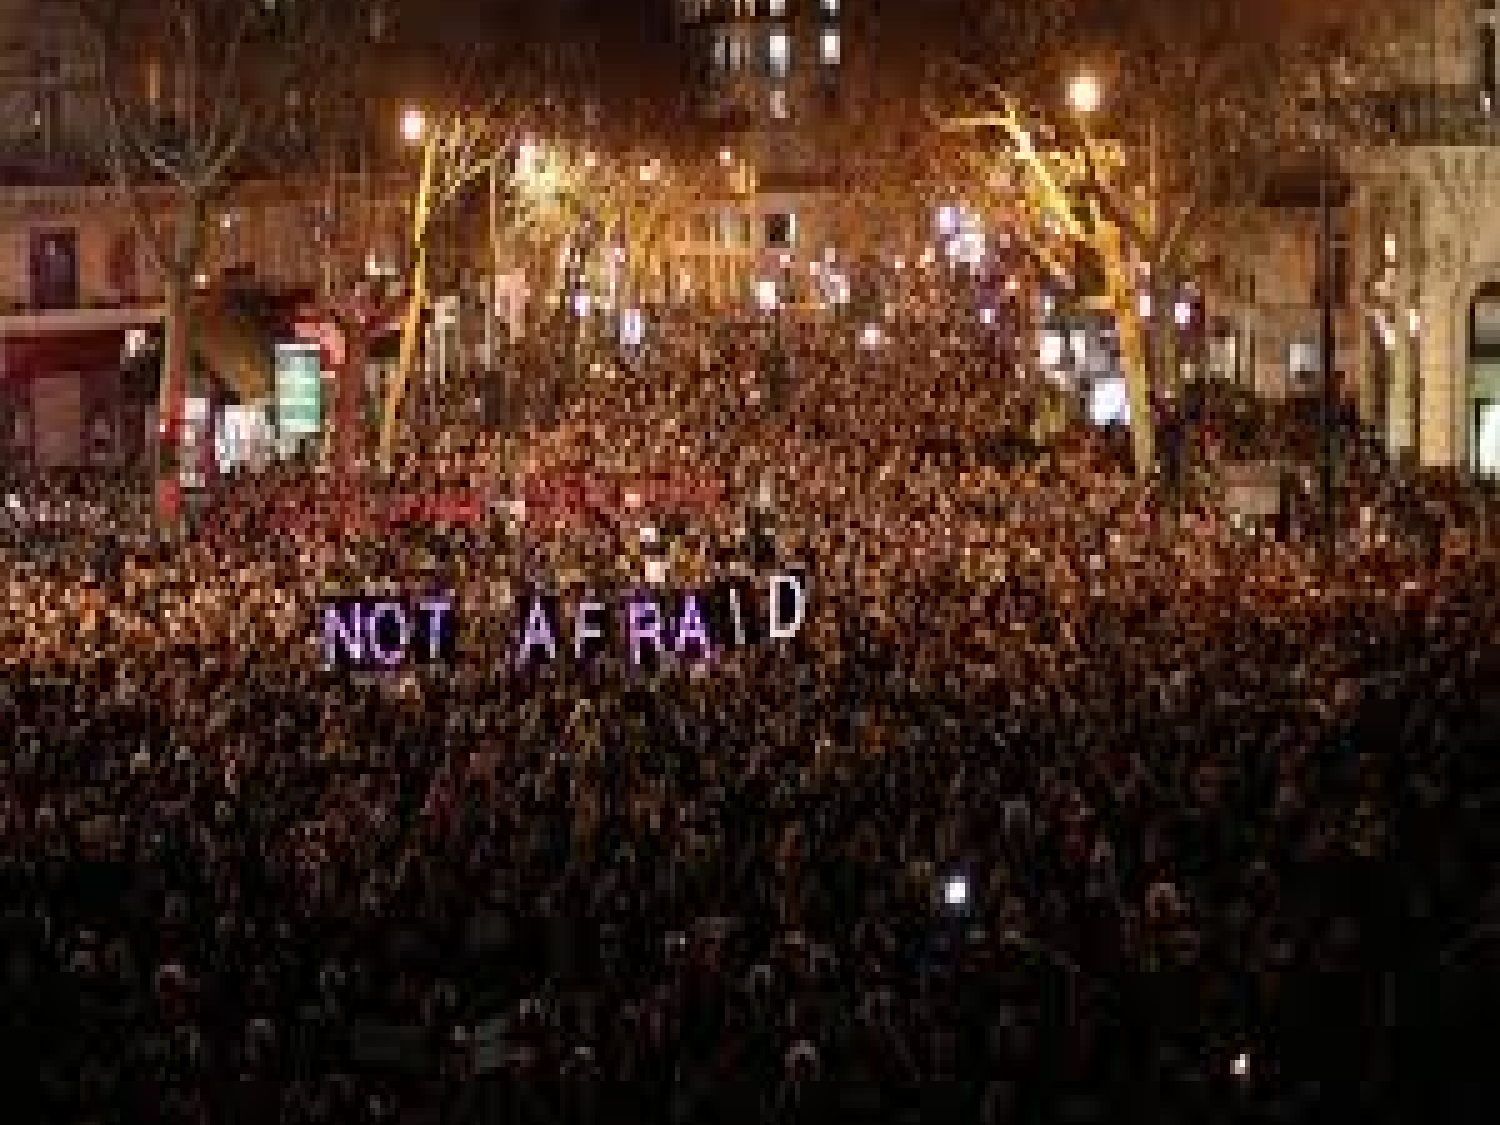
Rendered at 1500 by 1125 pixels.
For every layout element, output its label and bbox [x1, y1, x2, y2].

list [0, 0, 1500, 1125]
